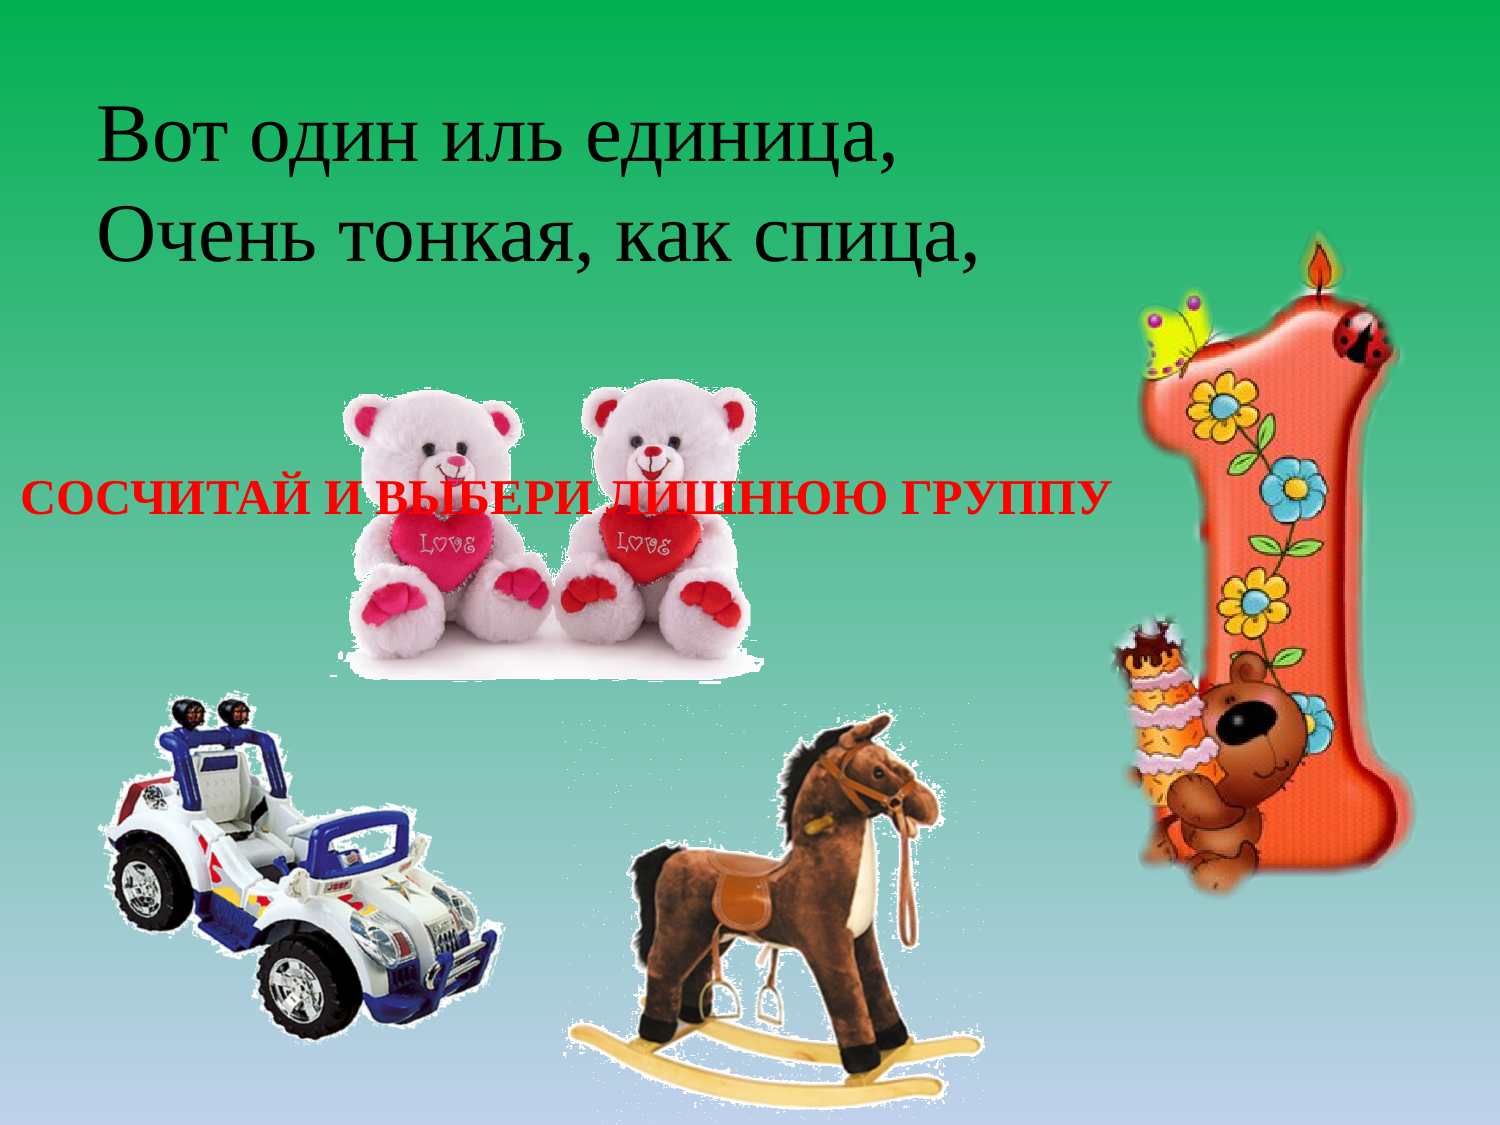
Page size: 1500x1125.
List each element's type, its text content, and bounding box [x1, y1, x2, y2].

text_box Сосчитай и выбери лишнюю группу [5, 456, 252, 532]
text_box Вот один иль единица, Очень тонкая, как спица, [82, 70, 1007, 330]
text_box Сосчитай и выбери лишнюю группу [840, 456, 1025, 532]
picture [1030, 209, 1500, 915]
picture [47, 292, 985, 1125]
